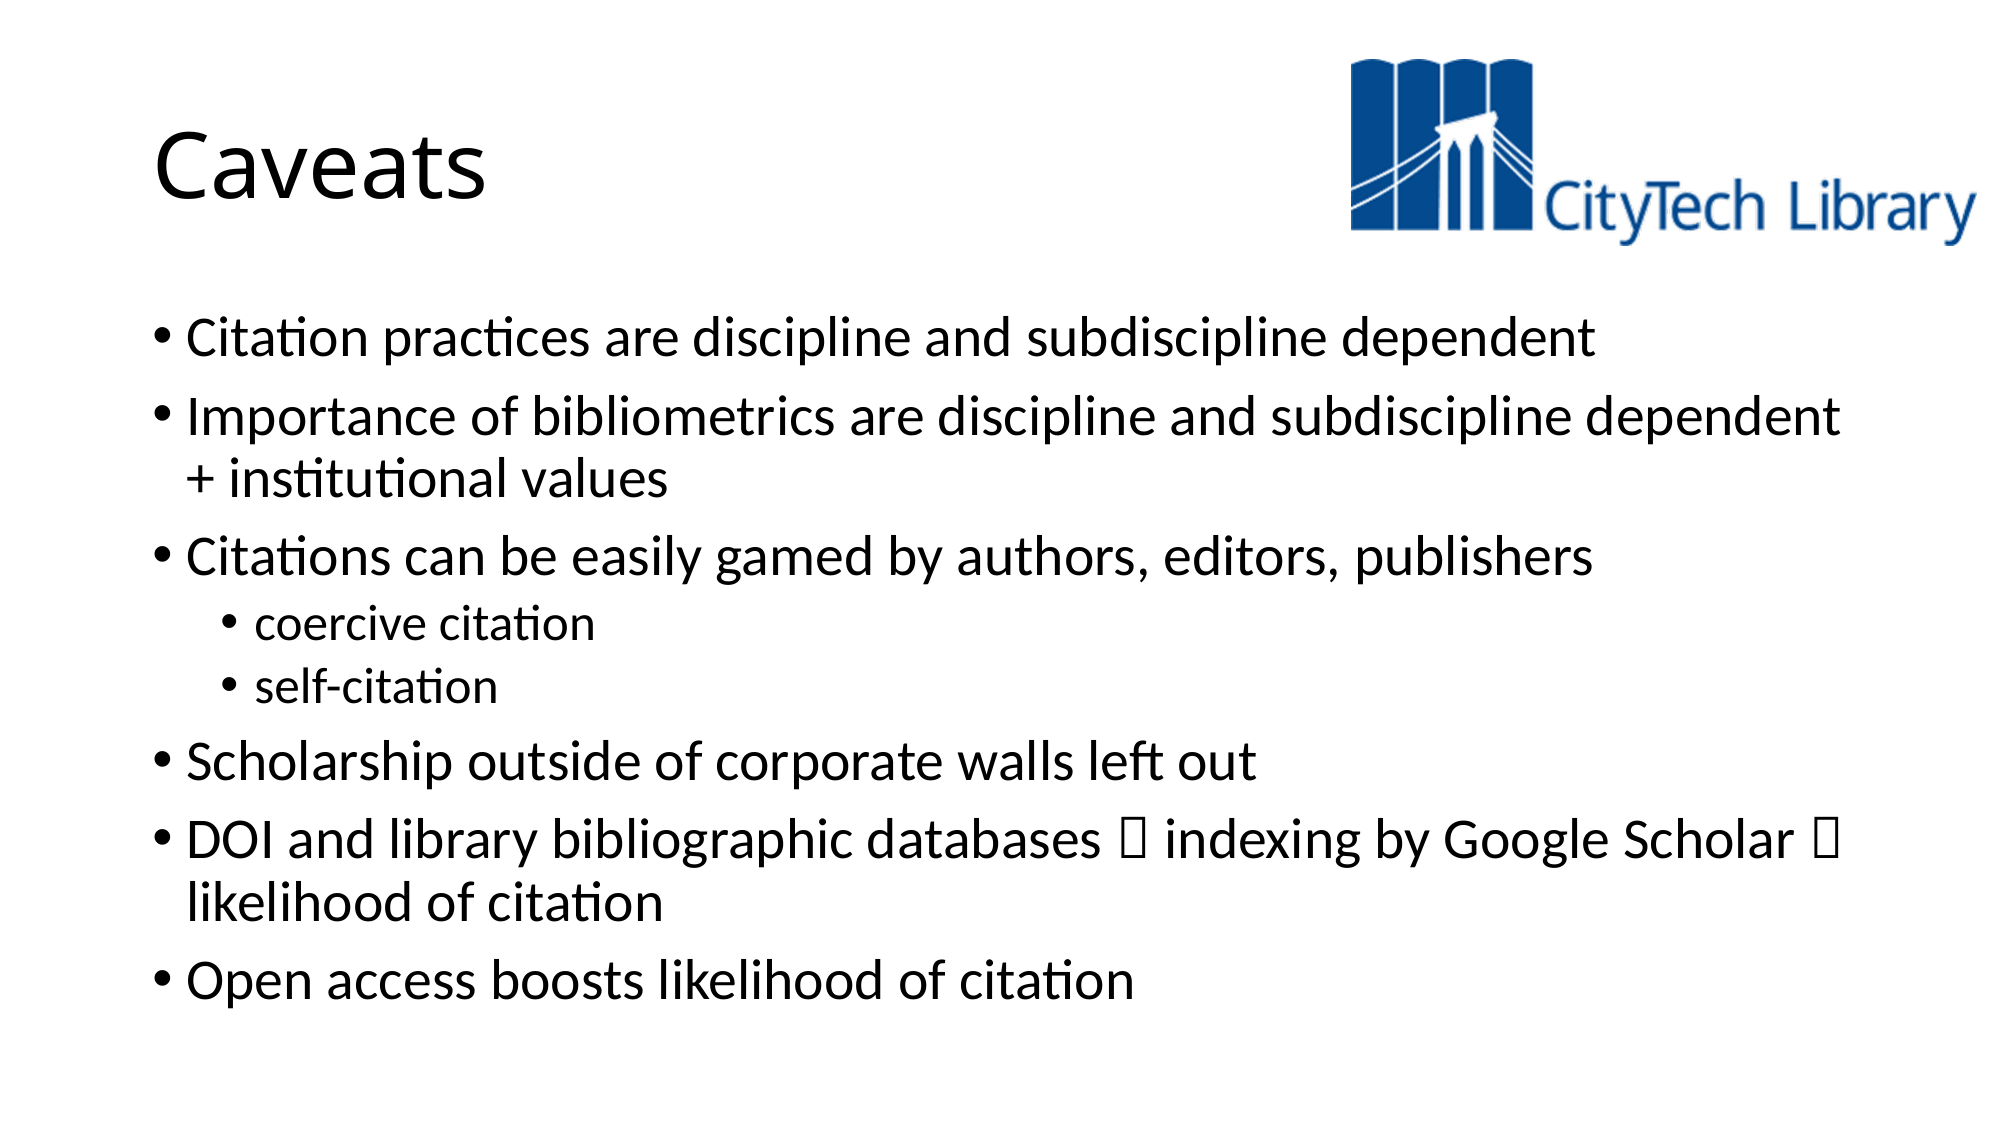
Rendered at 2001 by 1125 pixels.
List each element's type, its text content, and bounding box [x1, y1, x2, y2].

list Citation practices are discipline and subdiscipline dependent Importance of bibliometrics are discipline and subdiscipline dependent + institutional values Citations can be easily gamed by authors, editors, publishers coercive citation self-citation Scholarship outside of corporate walls left out DOI and library bibliographic databases  indexing by Google Scholar  likelihood of citation Open access boosts likelihood of citation [137, 299, 1863, 1109]
picture [1351, 59, 1977, 246]
title Caveats [137, 59, 1863, 278]
